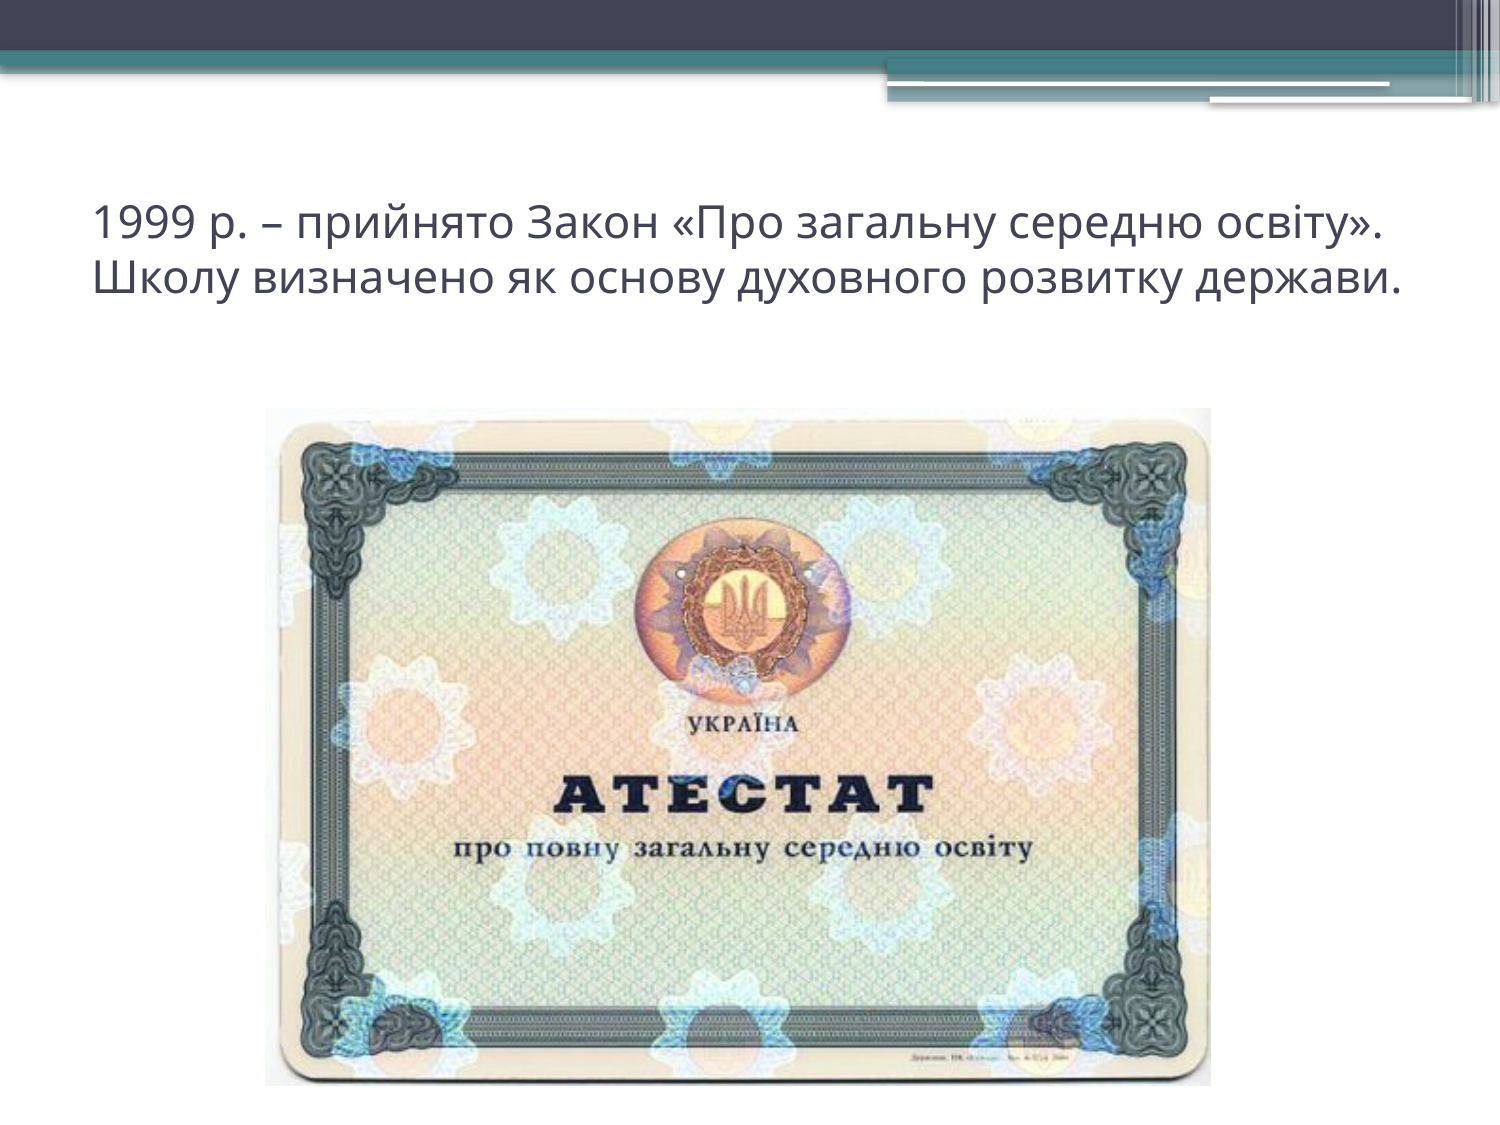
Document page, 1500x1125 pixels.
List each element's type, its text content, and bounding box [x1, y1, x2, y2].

title 1999 р. – прийнято Закон «Про загальну середню освіту». Школу визначено як основу духовного розвитку держави. [76, 184, 1427, 372]
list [265, 408, 1211, 1086]
